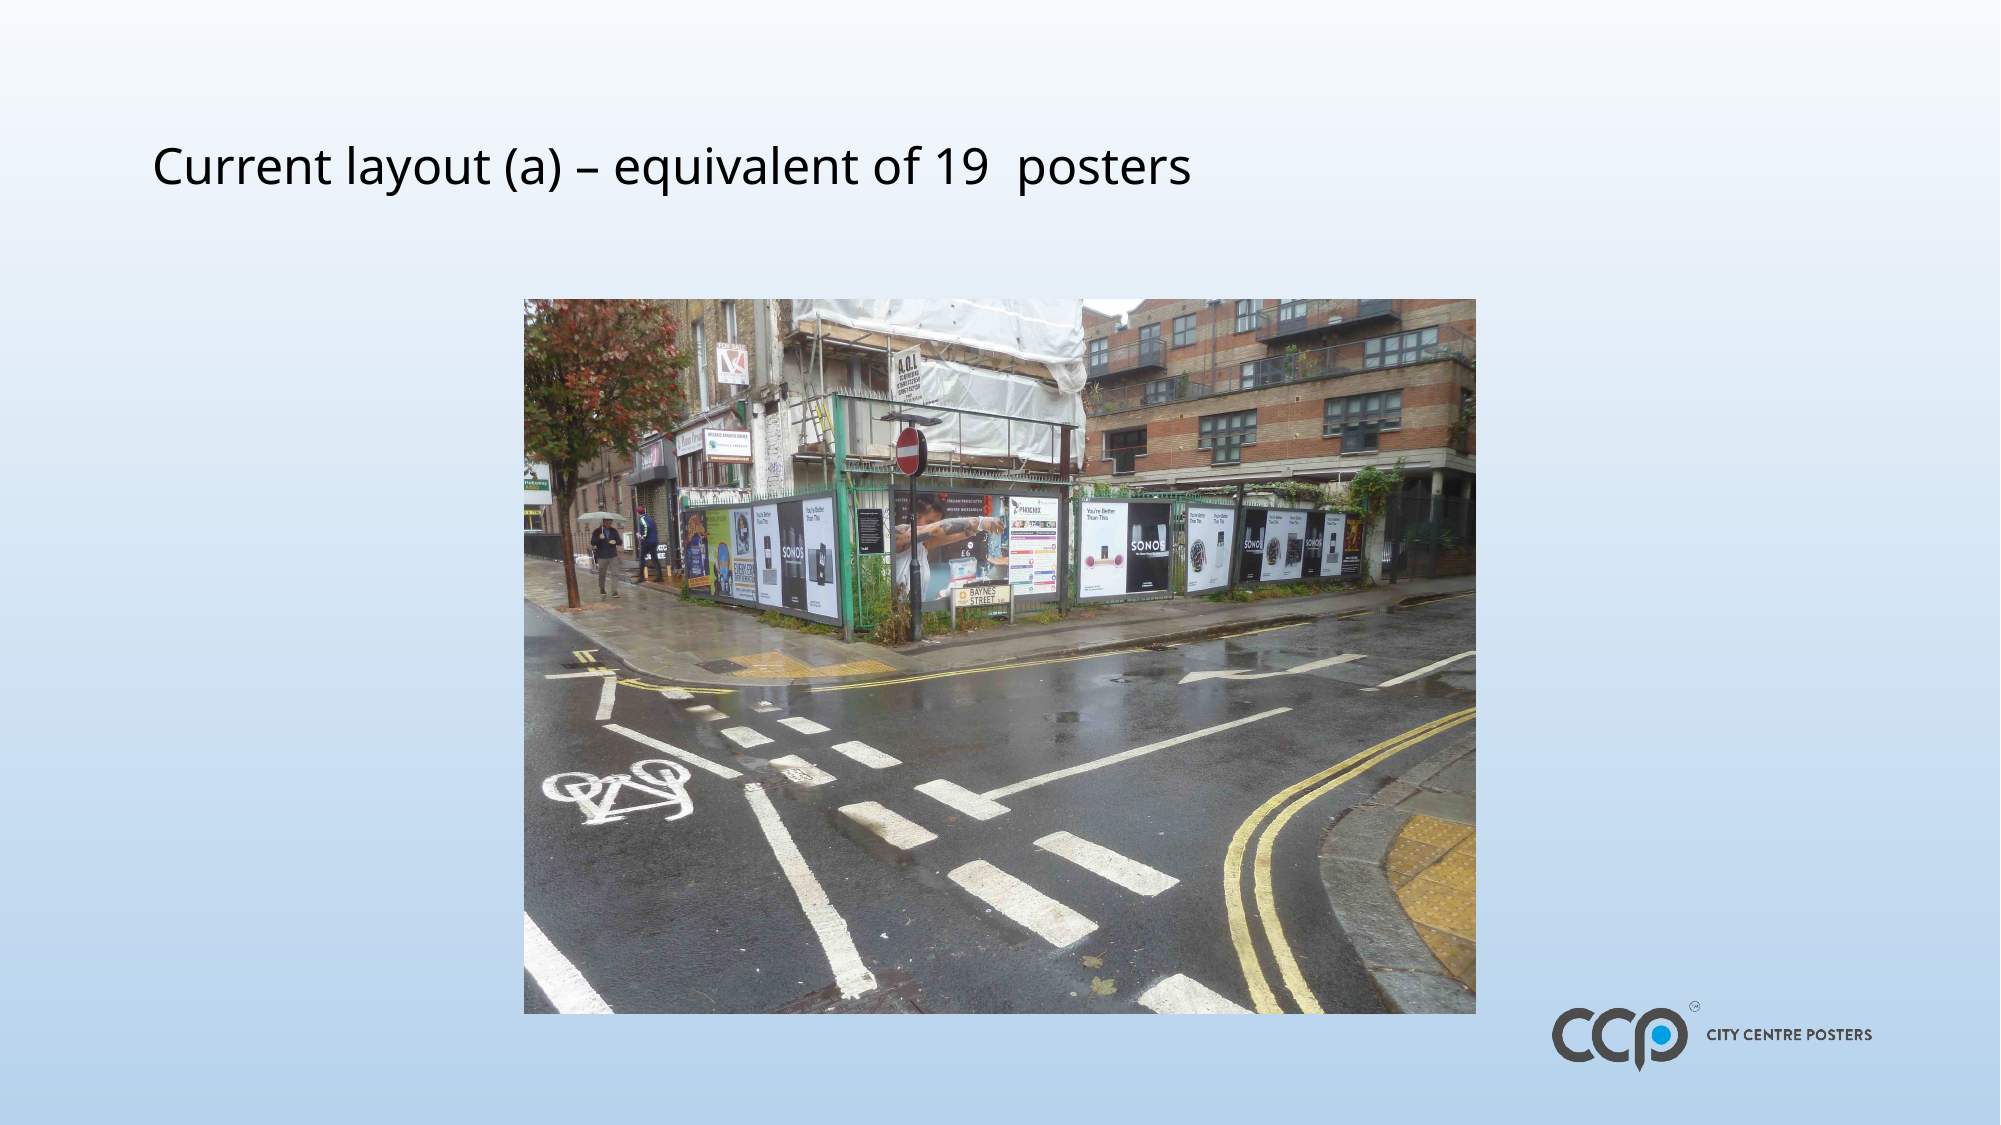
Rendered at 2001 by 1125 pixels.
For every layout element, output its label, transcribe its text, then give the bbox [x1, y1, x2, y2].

title Current layout (a) – equivalent of 19 posters [137, 59, 1863, 278]
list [524, 299, 1476, 1014]
picture [1524, 969, 1900, 1104]
